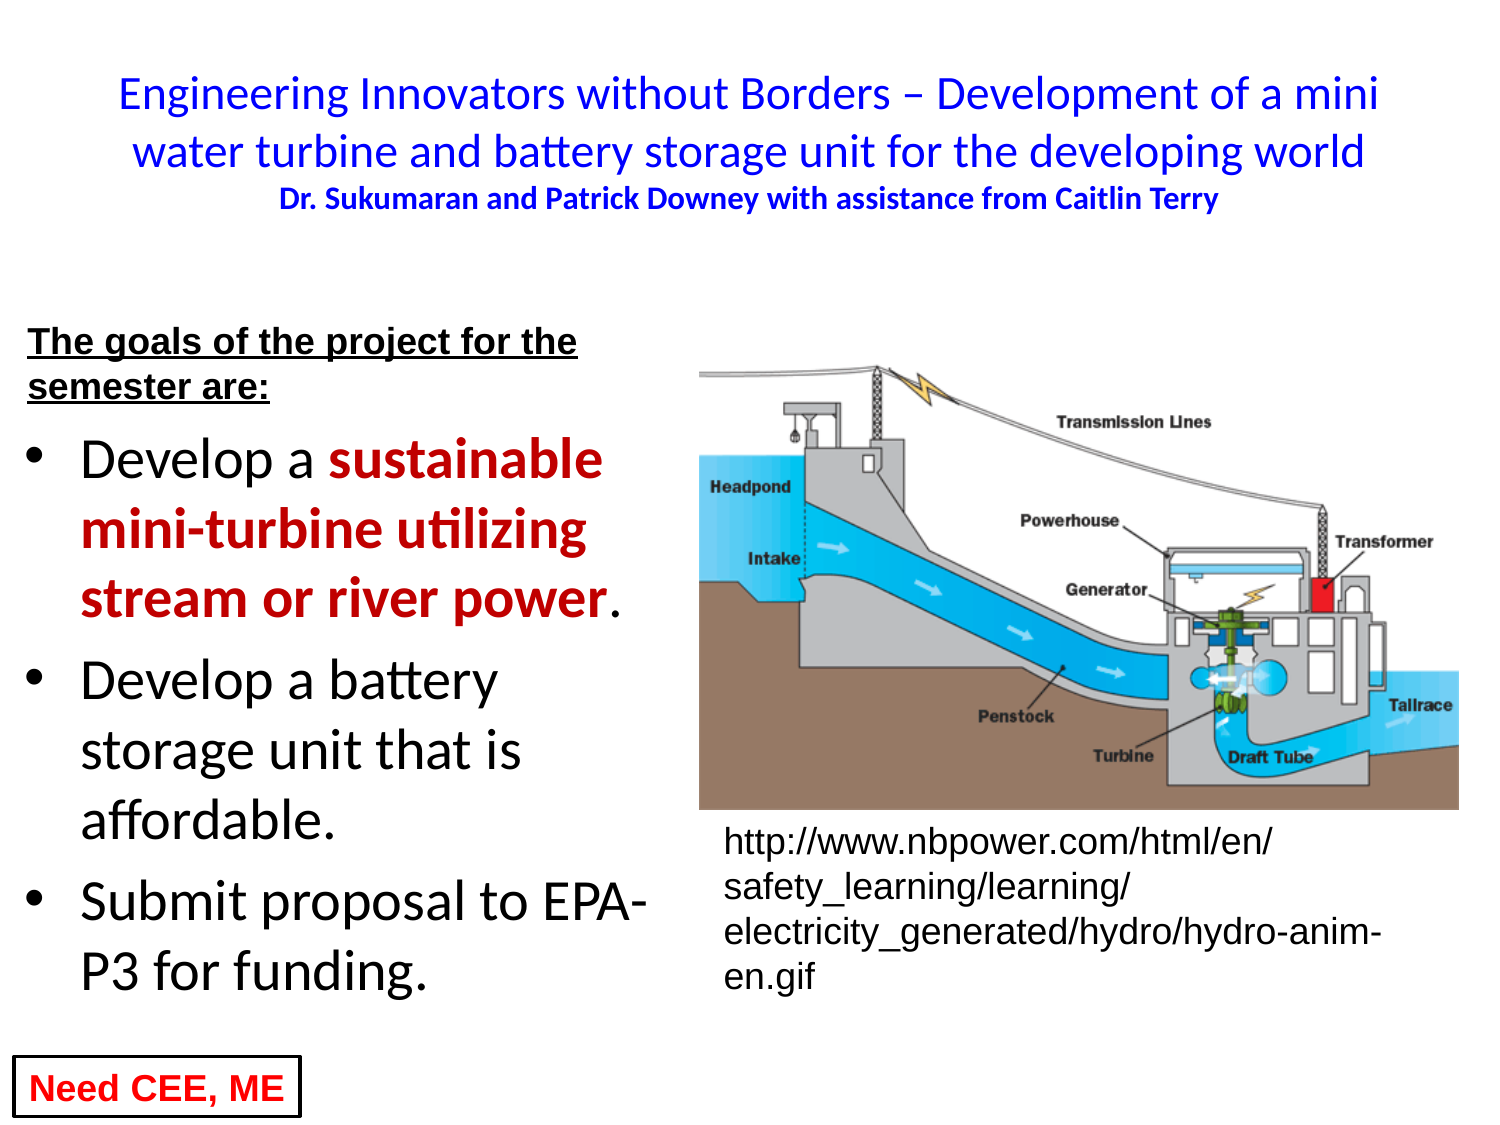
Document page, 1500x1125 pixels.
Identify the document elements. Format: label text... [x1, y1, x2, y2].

text_box The goals of the project for the semester are: [12, 309, 763, 415]
title Engineering Innovators without Borders – Development of a mini water turbine and battery storage unit for the developing world Dr. Sukumaran and Patrick Downey with assistance from Caitlin Terry [75, 45, 1425, 233]
picture [699, 362, 1459, 810]
text_box Need CEE, ME [14, 1056, 301, 1117]
list Develop a sustainable mini-turbine utilizing stream or river power. Develop a battery storage unit that is affordable. Submit proposal to EPA-P3 for funding. [9, 412, 672, 1038]
text_box http://www.nbpower.com/html/en/safety_learning/learning/electricity_generated/hydro/hydro-anim-en.gif [708, 818, 1459, 1004]
